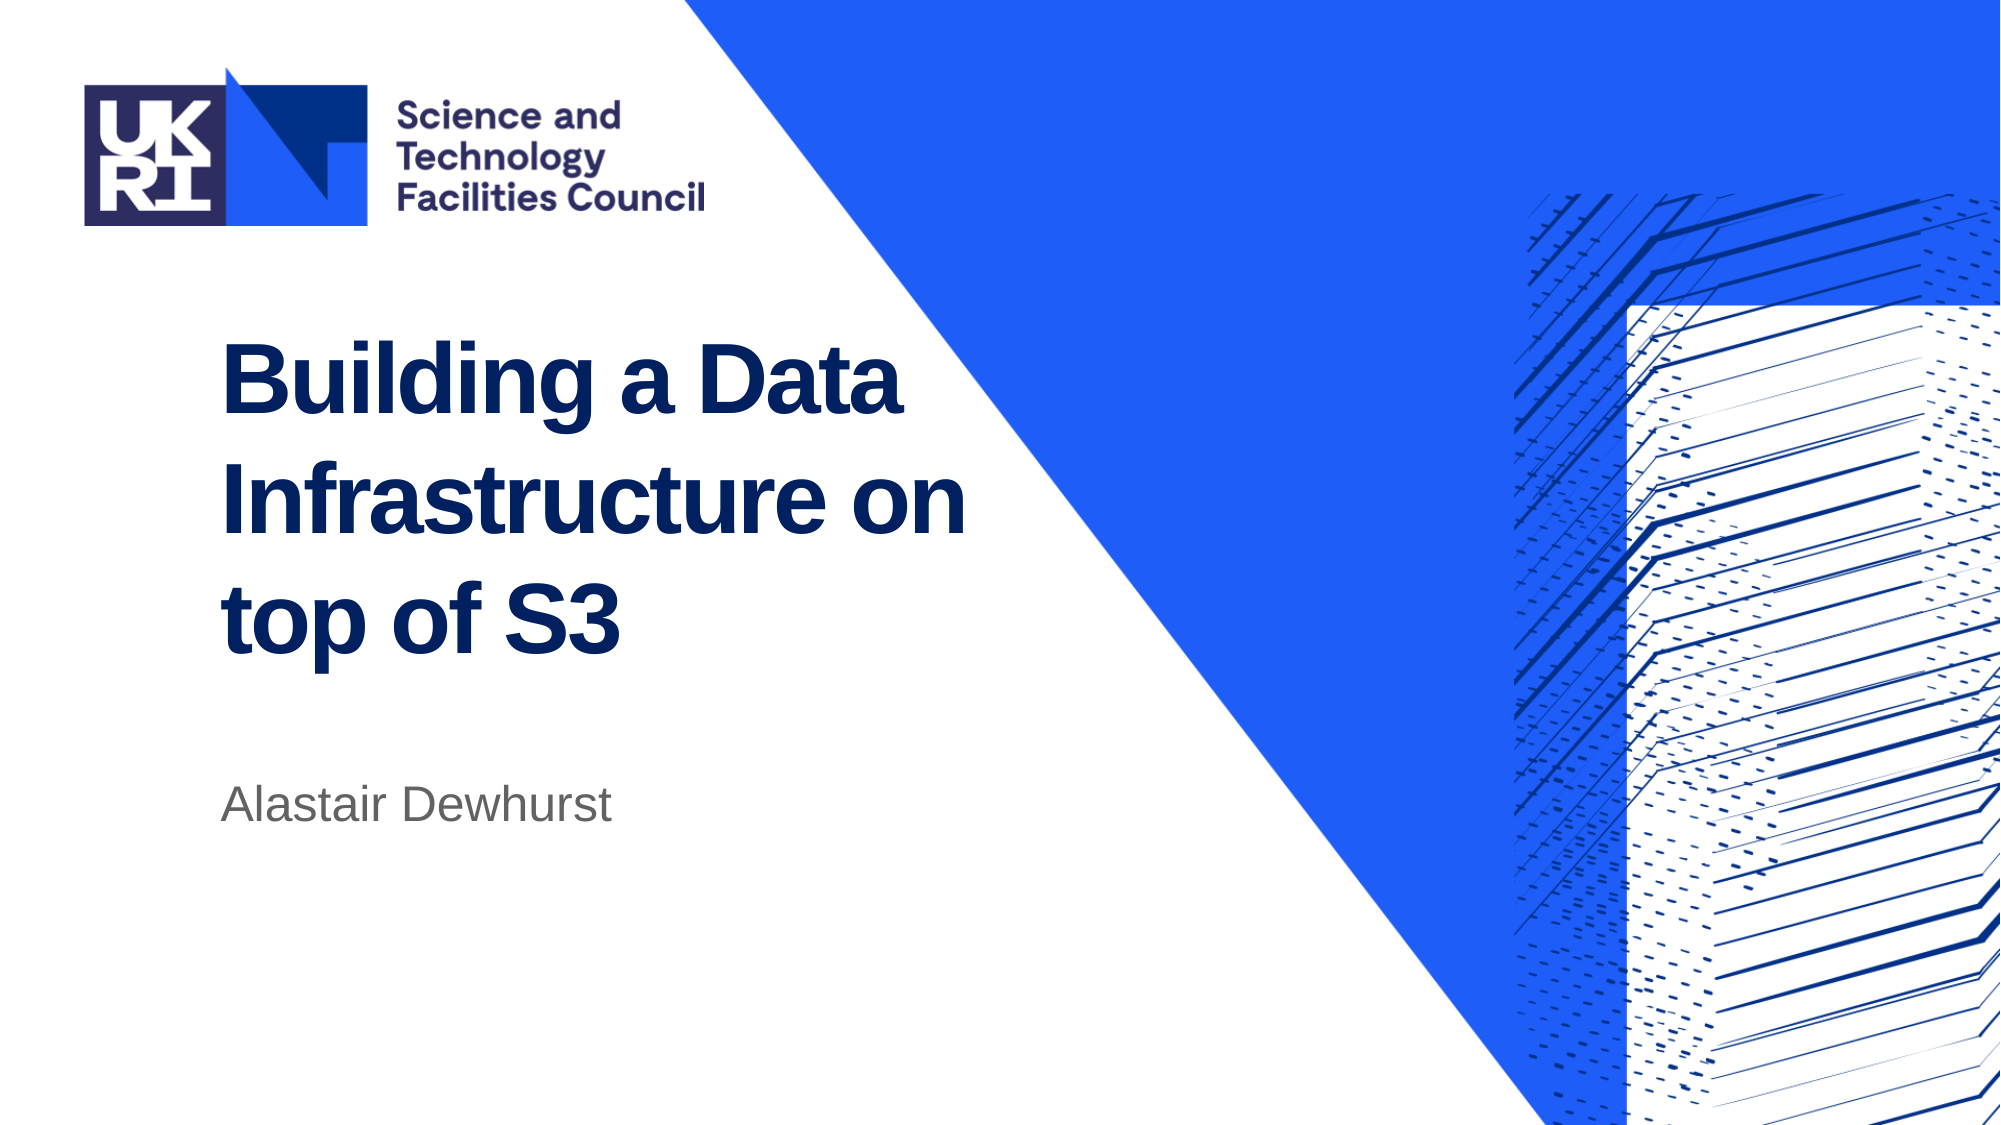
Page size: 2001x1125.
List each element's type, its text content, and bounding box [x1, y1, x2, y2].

picture [0, 0, 2001, 1125]
text_box Alastair Dewhurst [205, 764, 1149, 840]
text_box Building a Data Infrastructure on top of S3 [205, 305, 1114, 681]
